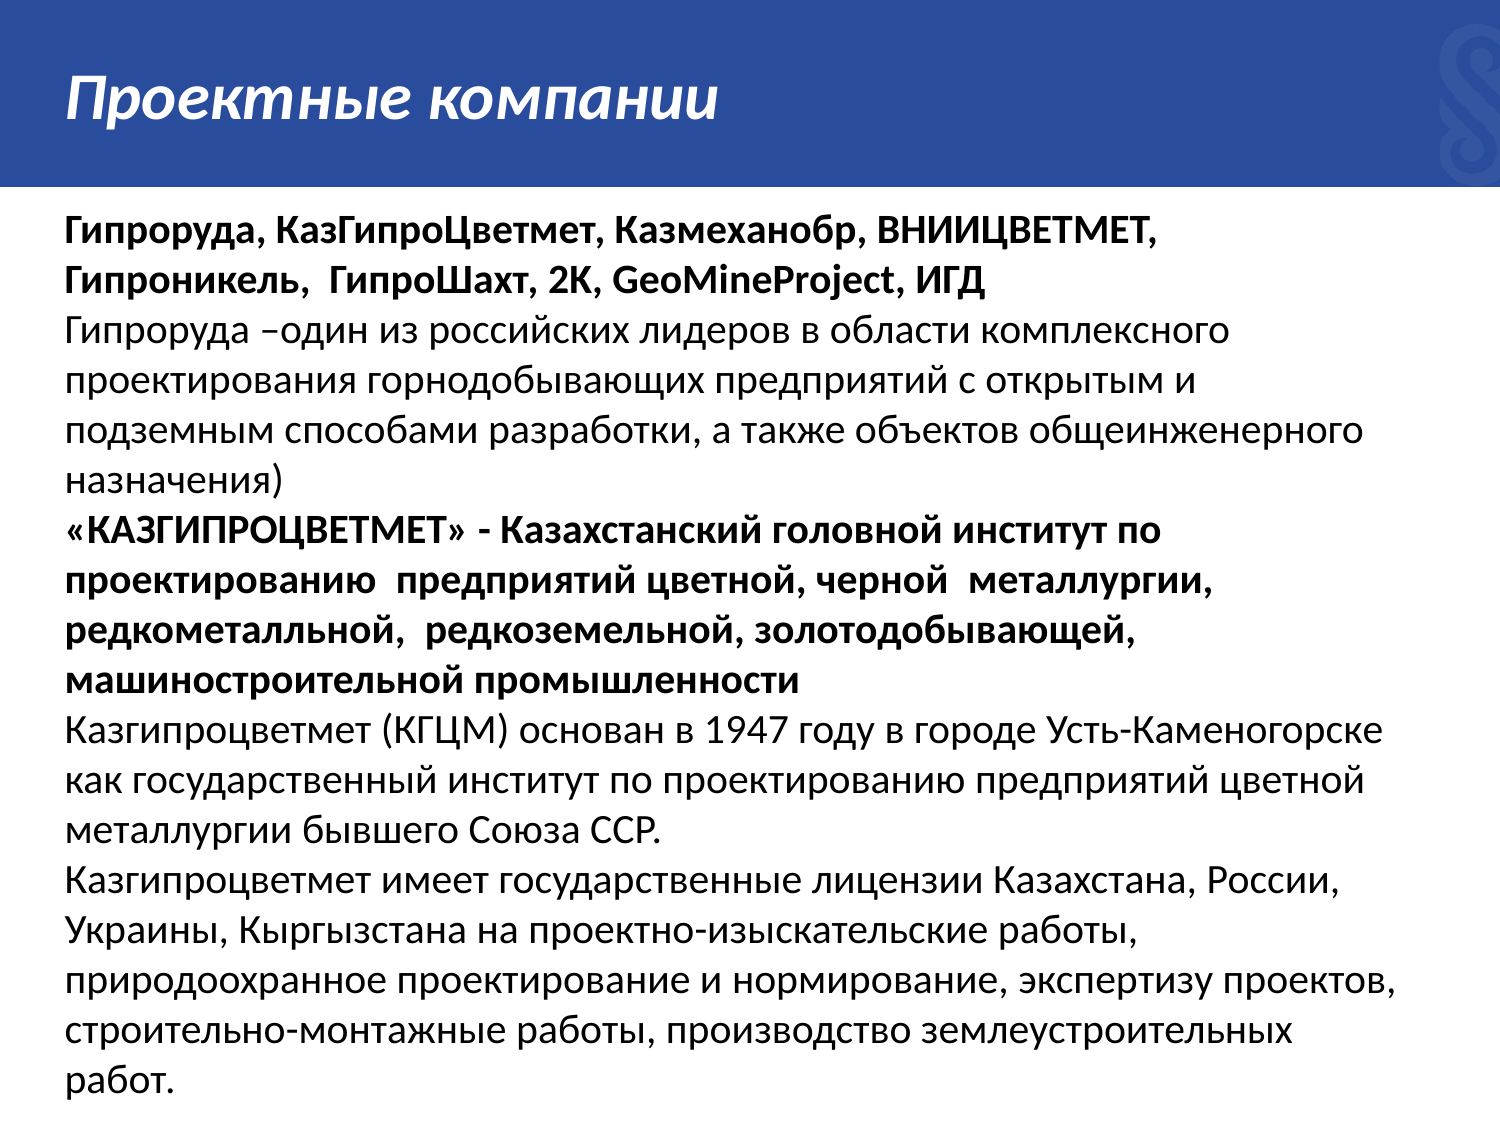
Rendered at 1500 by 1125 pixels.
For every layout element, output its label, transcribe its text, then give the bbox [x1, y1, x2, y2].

title Проектные компании [49, 52, 1344, 143]
text_box Гипроруда, КазГипроЦветмет, Казмеханобр, ВНИИЦВЕТМЕТ, Гипроникель, ГипроШахт, 2K, GeoMineProject, ИГД Гипроруда –один из российских лидеров в области комплексного проектирования горнодобывающих предприятий с открытым и подземным способами разработки, а также объектов общеинженерного назначения) «КАЗГИПРОЦВЕТМЕТ» - Казахстанский головной институт по проектированию предприятий цветной, черной металлургии, редкометалльной, редкоземельной, золотодобывающей, машиностроительной промышленности Казгипроцветмет (КГЦМ) основан в 1947 году в городе Усть-Каменогорске как государственный институт по проектированию предприятий цветной металлургии бывшего Союза ССР. Казгипроцветмет имеет государственные лицензии Казахстана, России, Украины, Кыргызстана на проектно-изыскательские работы, природоохранное проектирование и нормирование, экспертизу проектов, строительно-монтажные работы, производство землеустроительных работ. [49, 194, 1413, 1125]
picture [0, 0, 1500, 1125]
